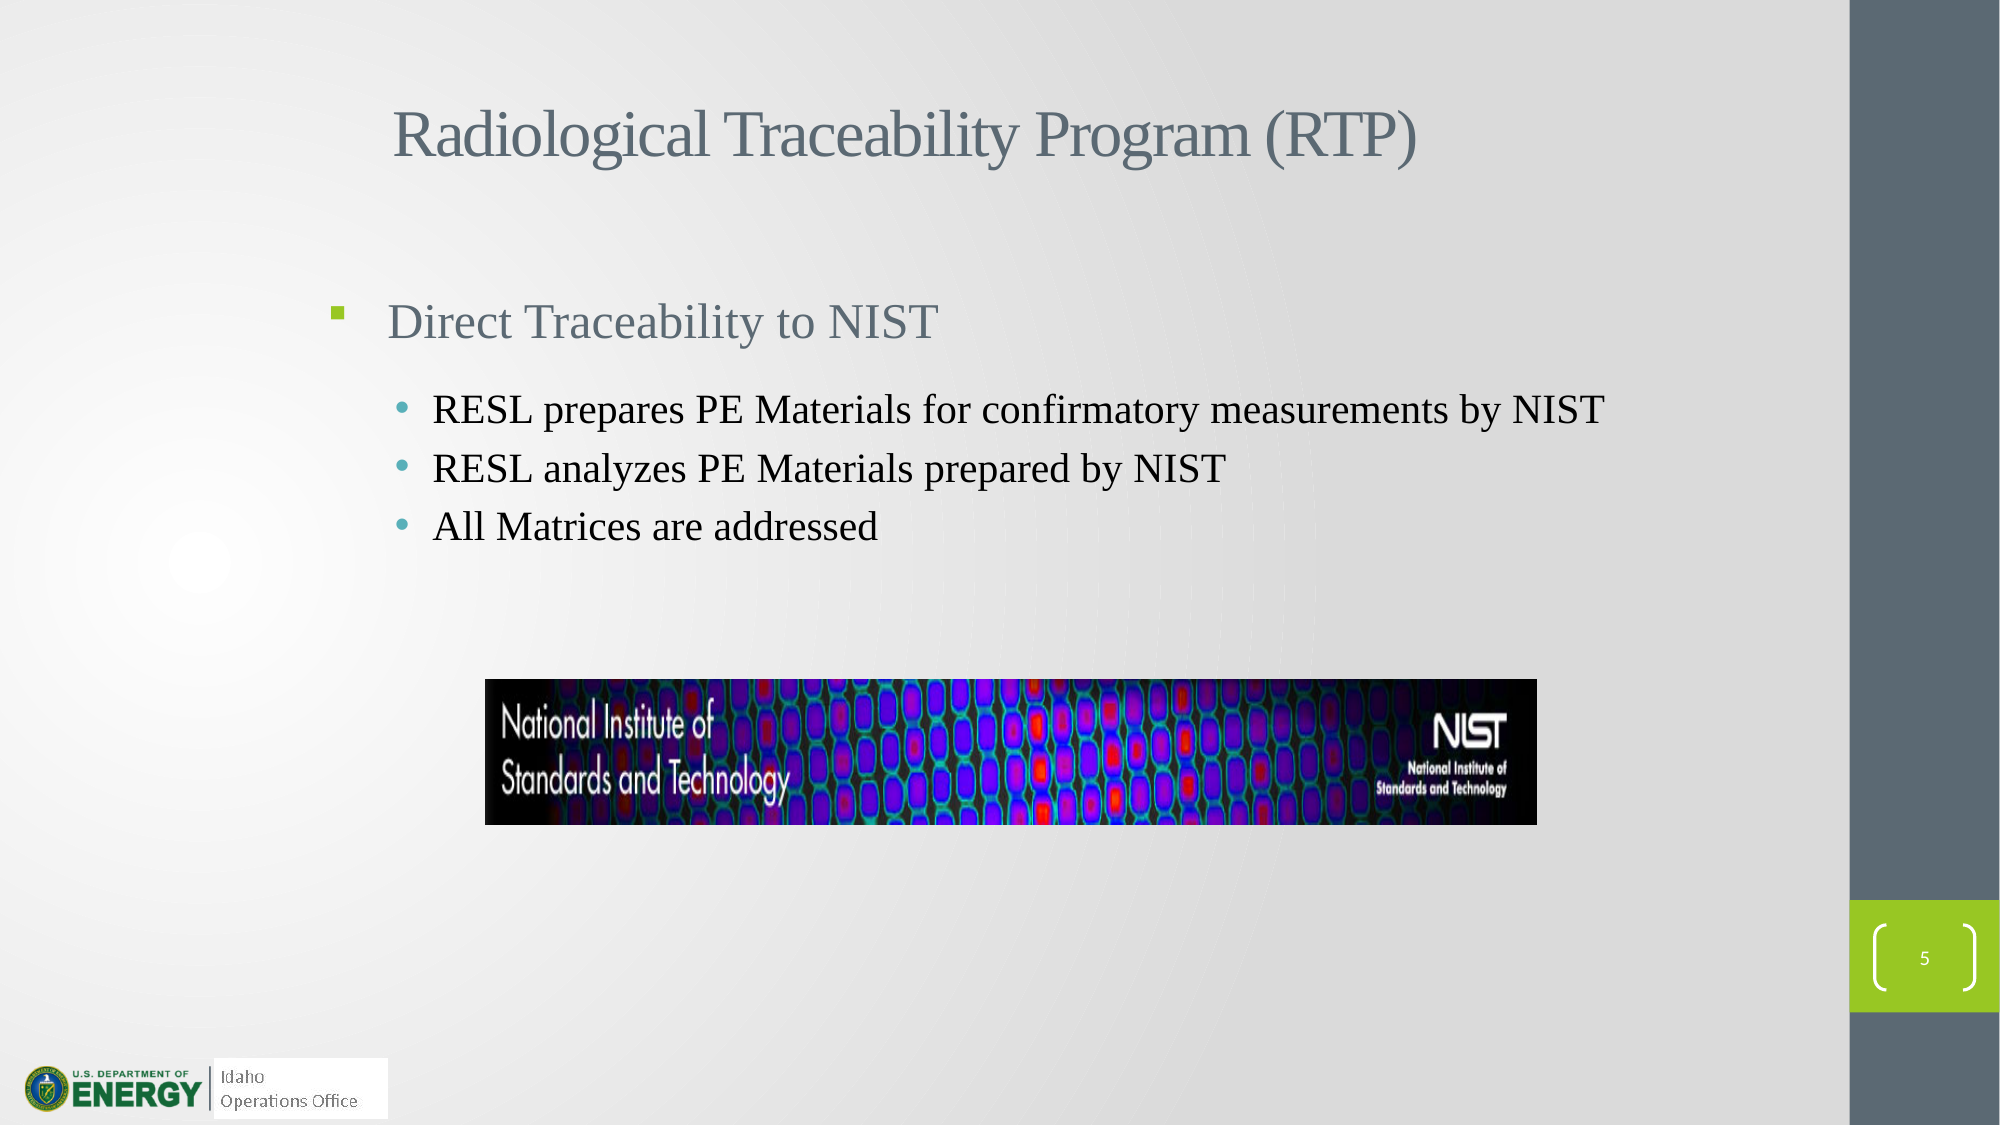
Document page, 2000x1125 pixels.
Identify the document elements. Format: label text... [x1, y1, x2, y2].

title Radiological Traceability Program (RTP) [374, 56, 1438, 204]
list Direct Traceability to NIST RESL prepares PE Materials for confirmatory measurements by NIST RESL analyzes PE Materials prepared by NIST All Matrices are addressed [312, 287, 1710, 825]
picture [24, 1058, 402, 1119]
picture [484, 679, 1537, 826]
